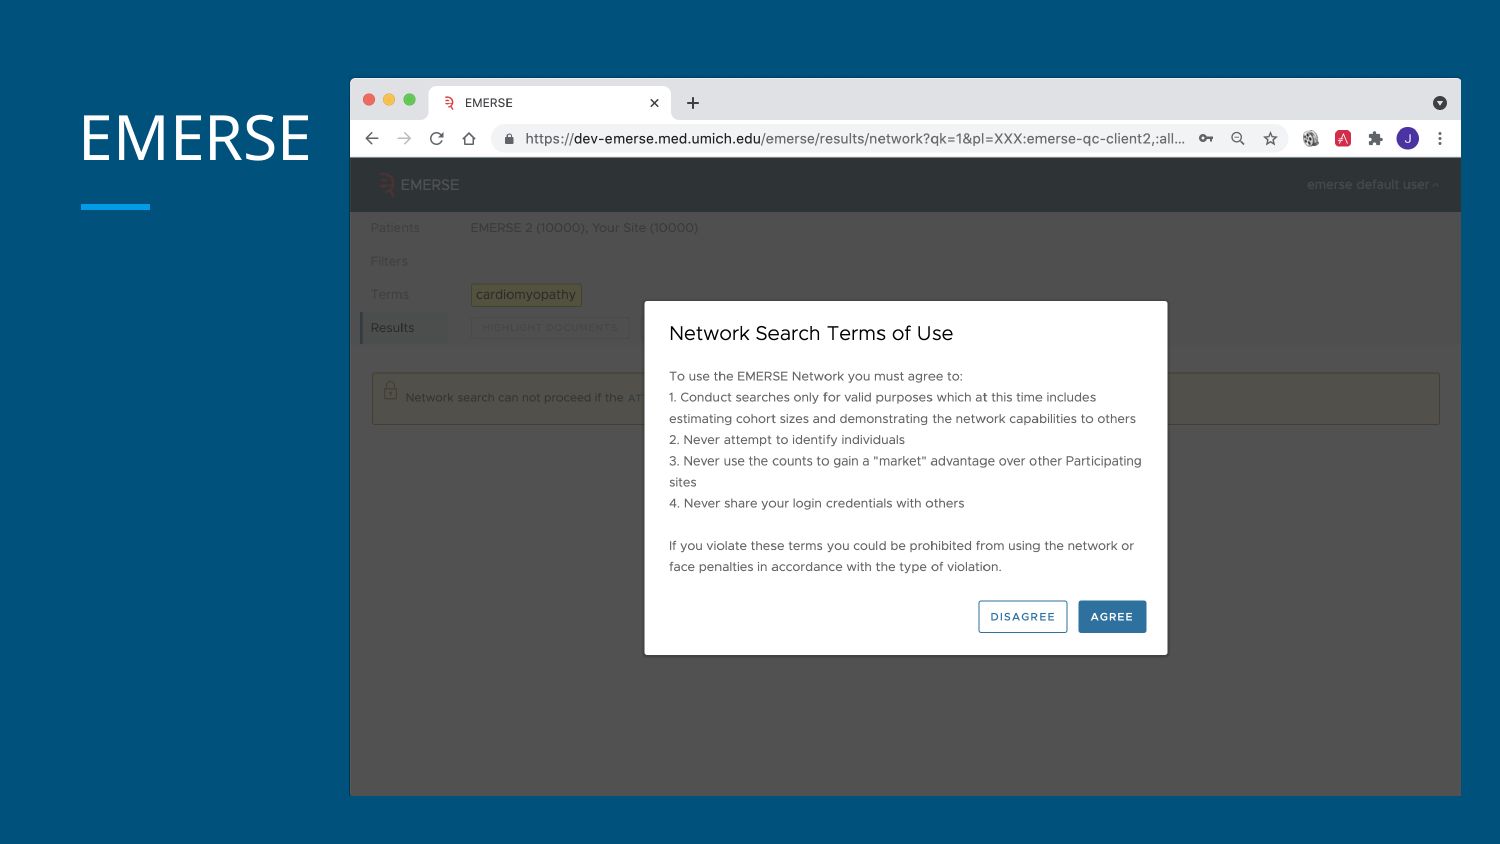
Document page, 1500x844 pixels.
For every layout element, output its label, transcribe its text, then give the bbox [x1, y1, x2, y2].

picture [350, 78, 1460, 795]
title EMERSE [63, 75, 347, 188]
